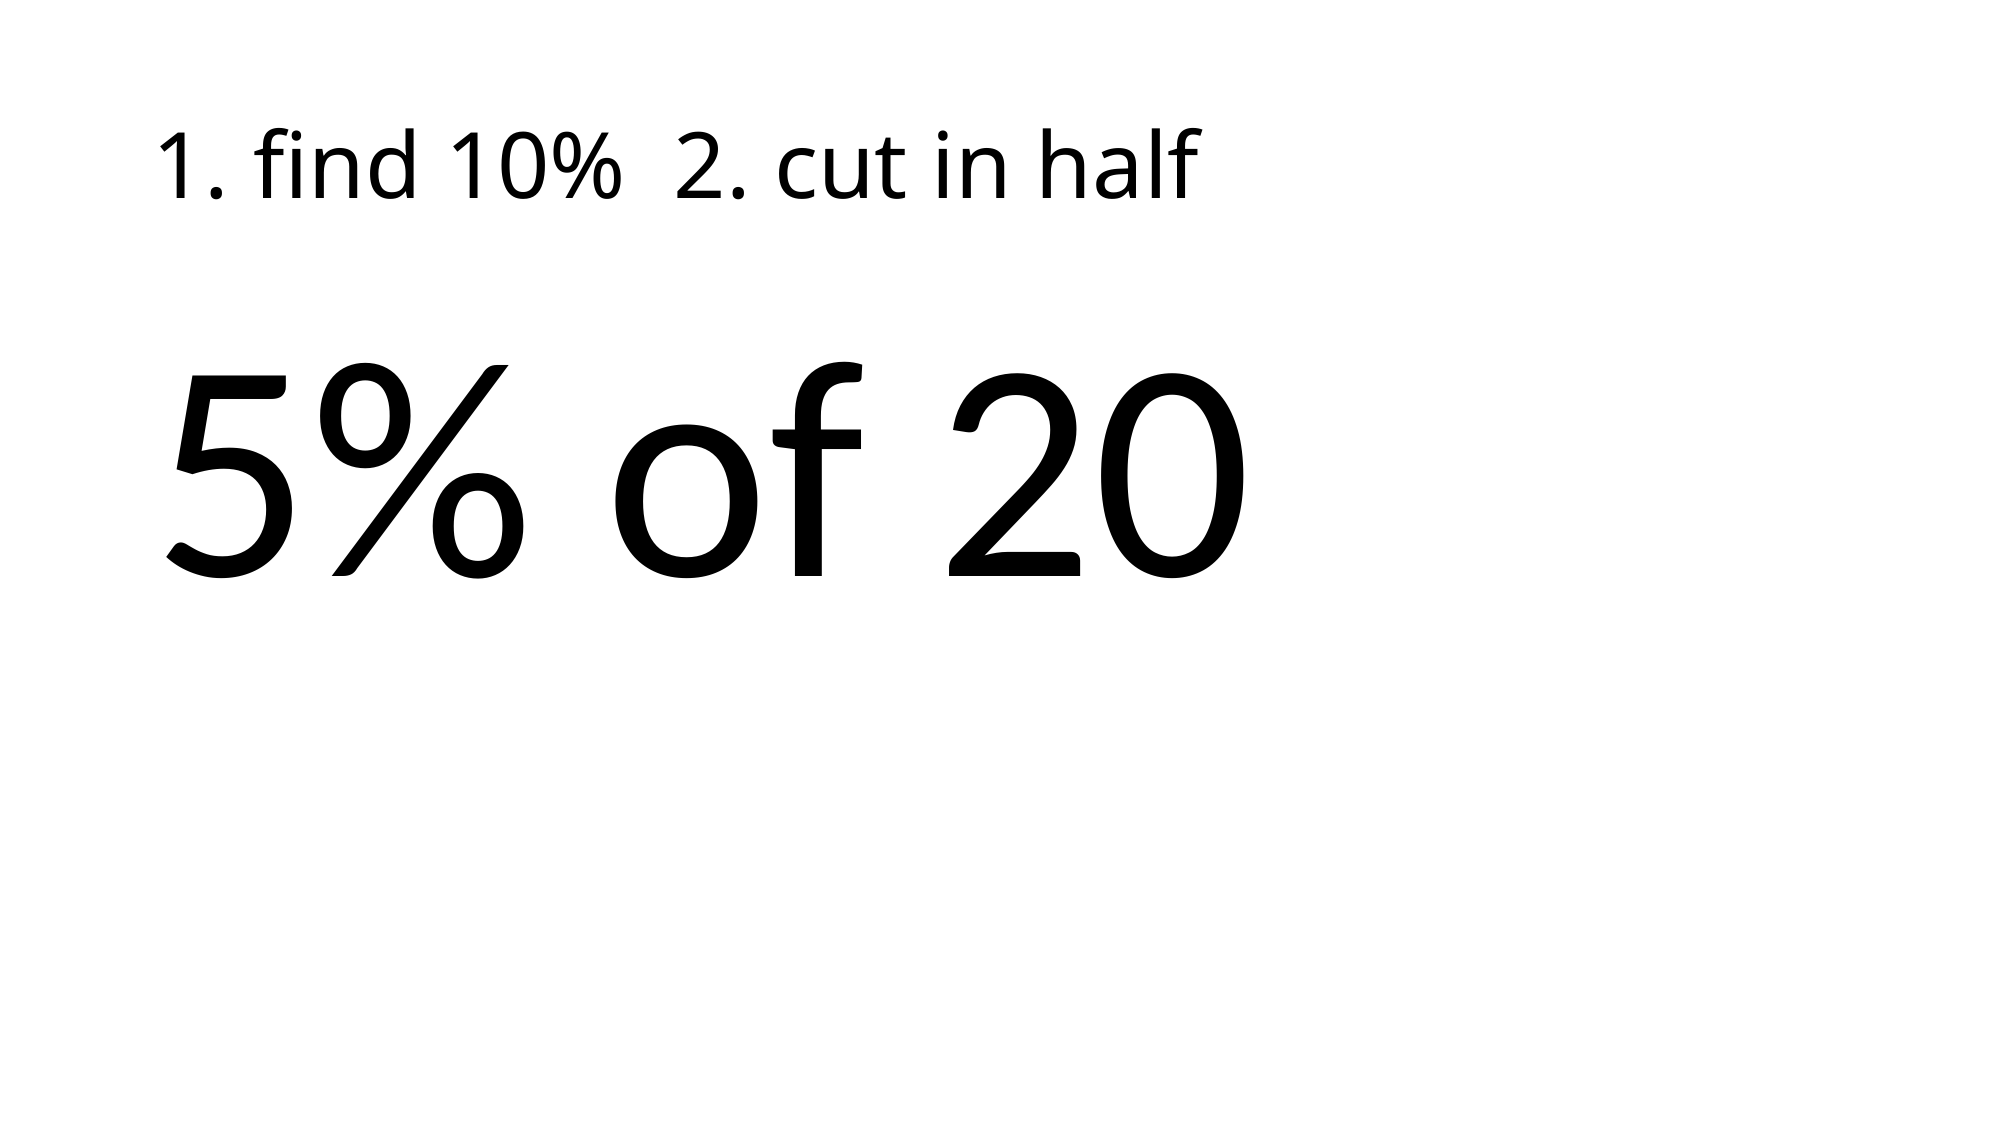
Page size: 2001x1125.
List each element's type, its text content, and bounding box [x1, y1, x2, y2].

list 5% of 20 [137, 299, 1863, 1014]
title 1. find 10% 2. cut in half [137, 59, 1863, 278]
